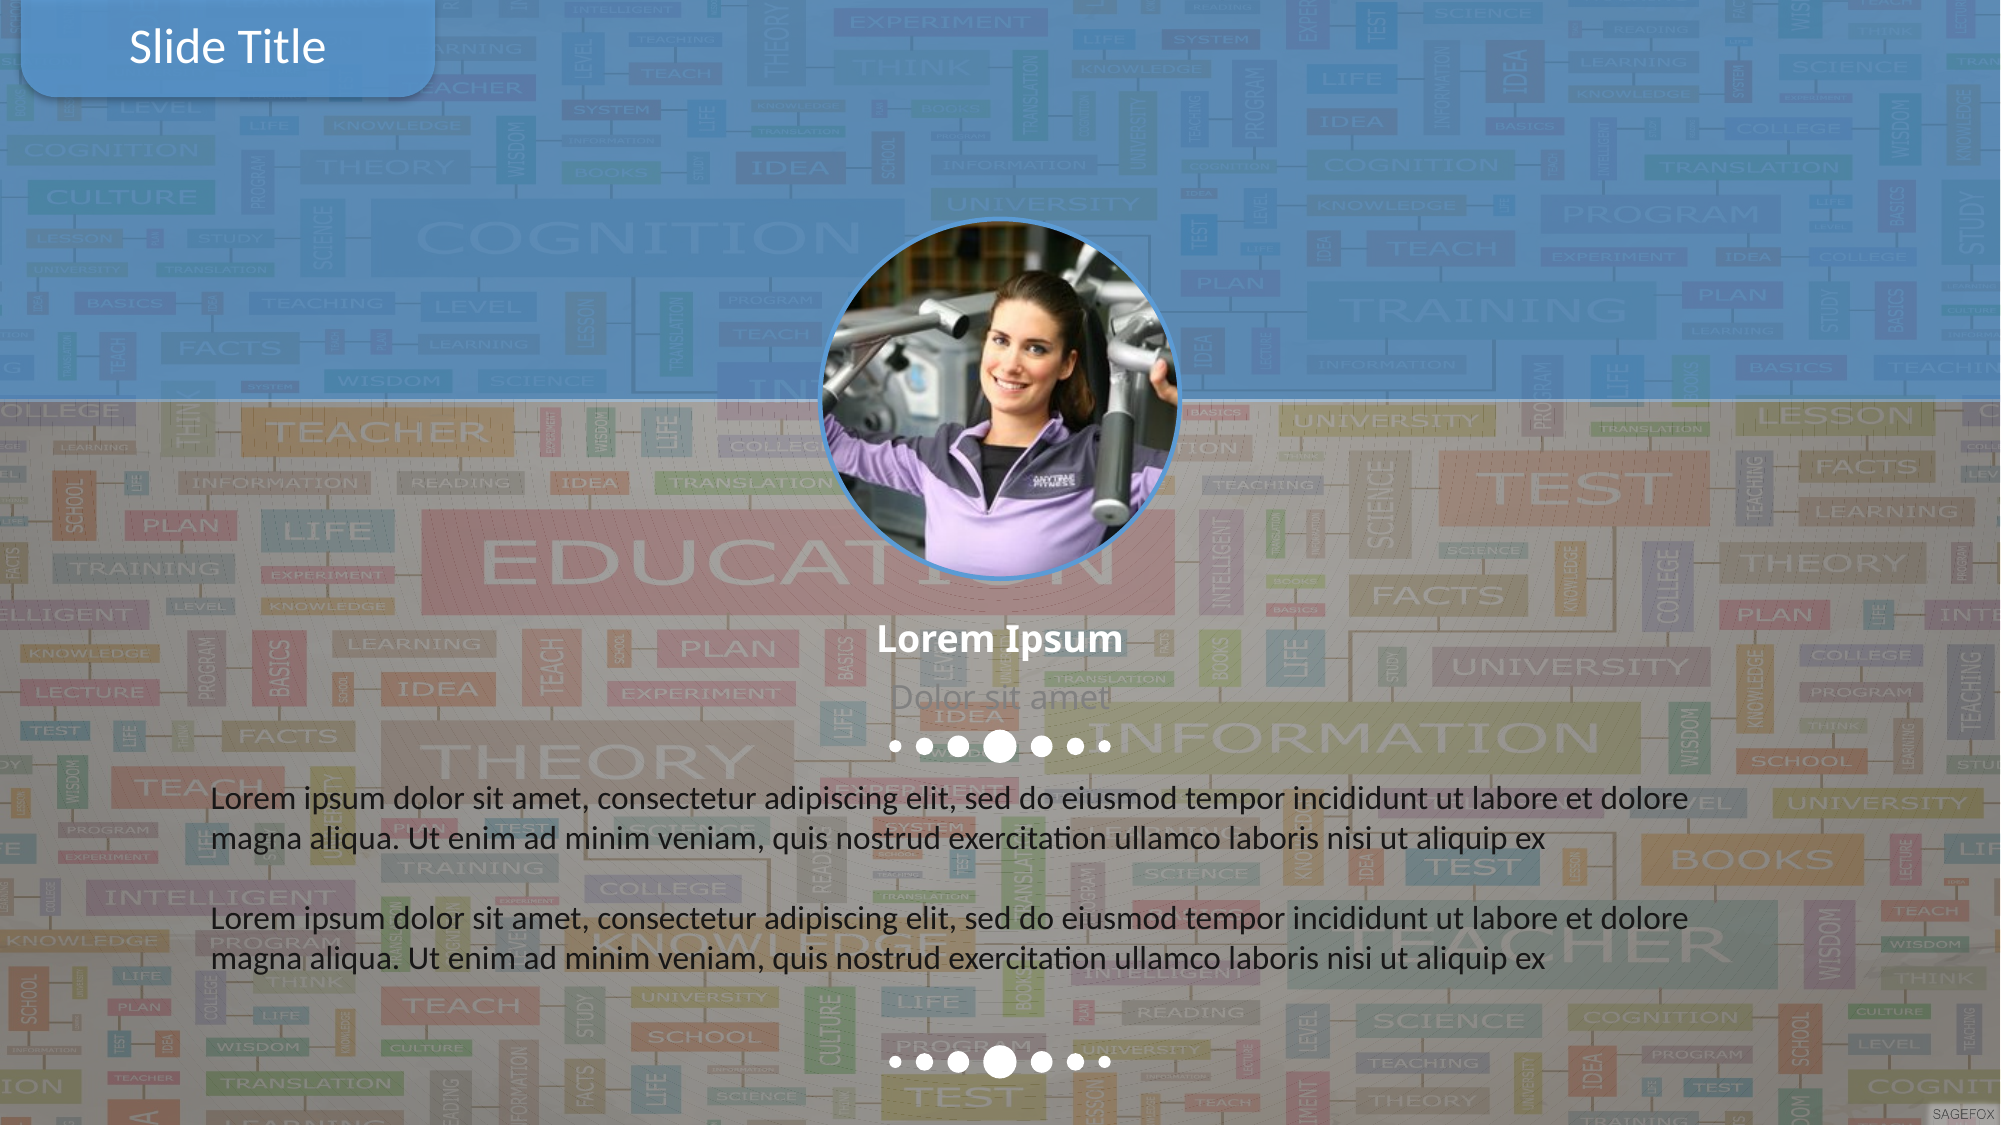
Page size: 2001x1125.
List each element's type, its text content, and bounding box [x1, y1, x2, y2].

picture [820, 218, 1180, 579]
text_box [0, 399, 2000, 1125]
text_box Lorem Ipsum [820, 597, 1180, 657]
text_box Lorem ipsum dolor sit amet, consectetur adipiscing elit, sed do eiusmod tempor incididunt ut labore et dolore magna aliqua. Ut enim ad minim veniam, quis nostrud exercitation ullamco laboris nisi ut aliquip ex Lorem ipsum dolor sit amet, consectetur adipiscing elit, sed do eiusmod tempor incididunt ut labore et dolore magna aliqua. Ut enim ad minim veniam, quis nostrud exercitation ullamco laboris nisi ut aliquip ex [195, 769, 1805, 984]
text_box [20, 0, 436, 98]
text_box Dolor sit amet [820, 657, 1180, 736]
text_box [889, 1045, 1111, 1079]
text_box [889, 729, 1111, 763]
